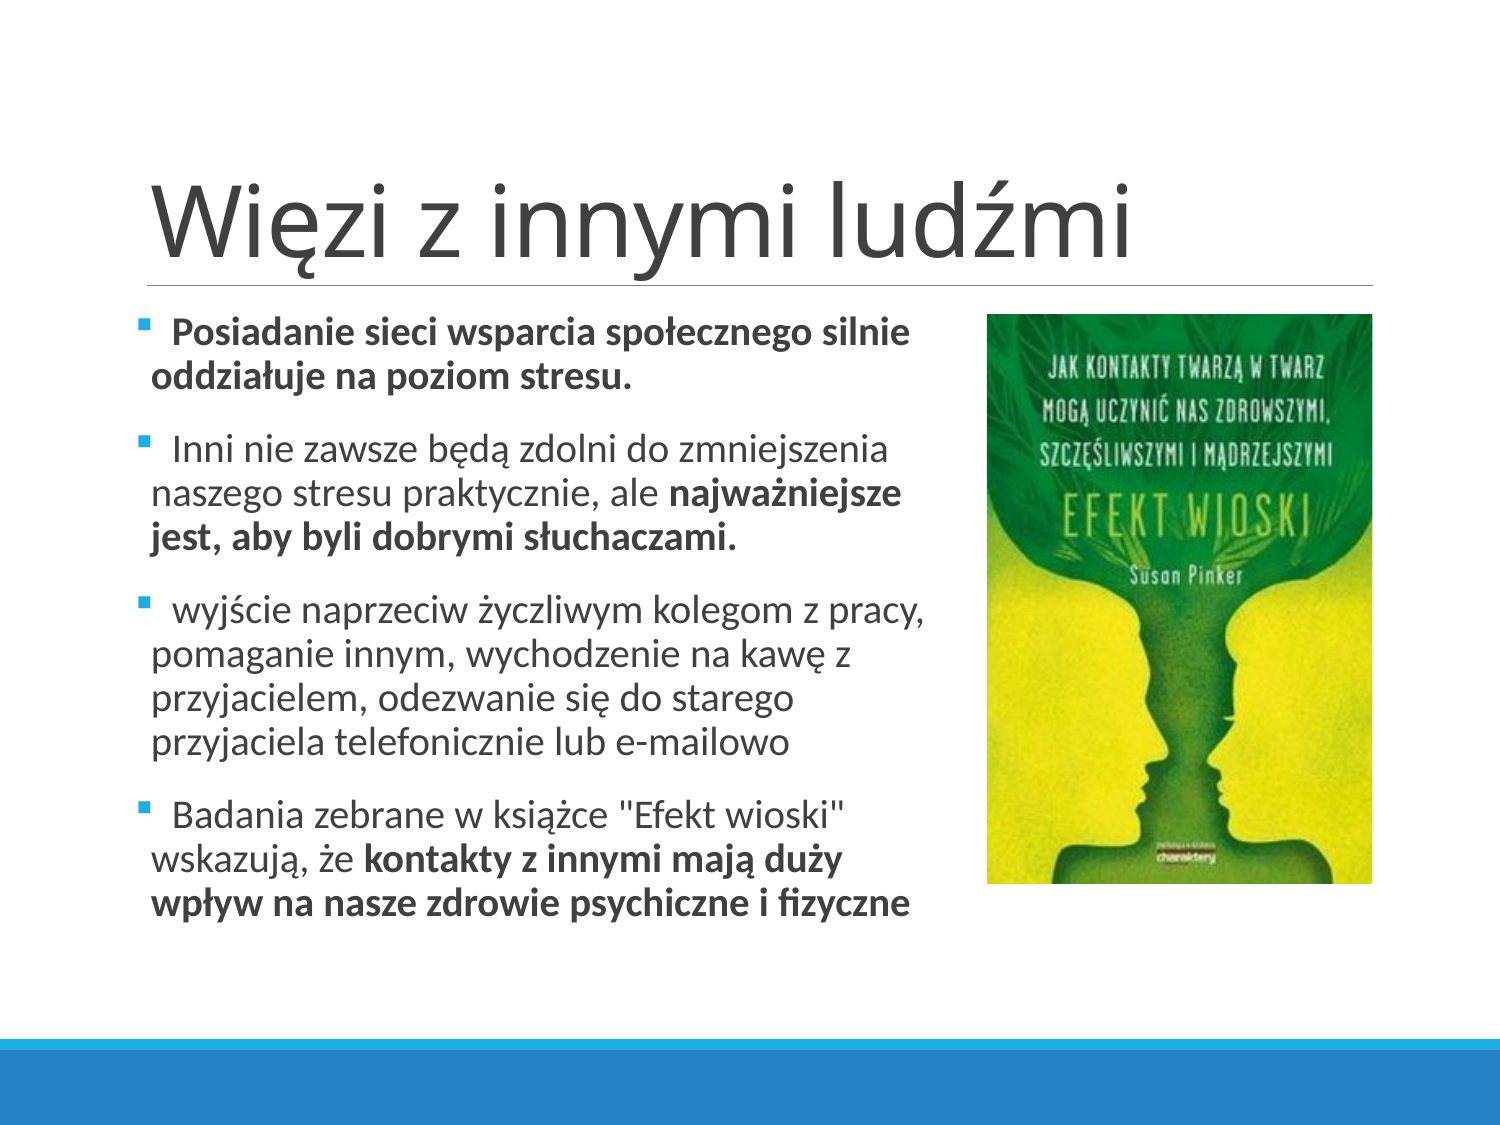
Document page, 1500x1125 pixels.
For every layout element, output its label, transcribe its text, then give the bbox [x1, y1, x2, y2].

list Posiadanie sieci wsparcia społecznego silnie oddziałuje na poziom stresu. Inni nie zawsze będą zdolni do zmniejszenia naszego stresu praktycznie, ale najważniejsze jest, aby byli dobrymi słuchaczami. wyjście naprzeciw życzliwym kolegom z pracy, pomaganie innym, wychodzenie na kawę z przyjacielem, odezwanie się do starego przyjaciela telefonicznie lub e-mailowo Badania zebrane w książce "Efekt wioski" wskazują, że kontakty z innymi mają duży wpływ na nasze zdrowie psychiczne i fizyczne [135, 302, 930, 963]
title Więzi z innymi ludźmi [135, 47, 1373, 285]
picture [986, 313, 1373, 885]
